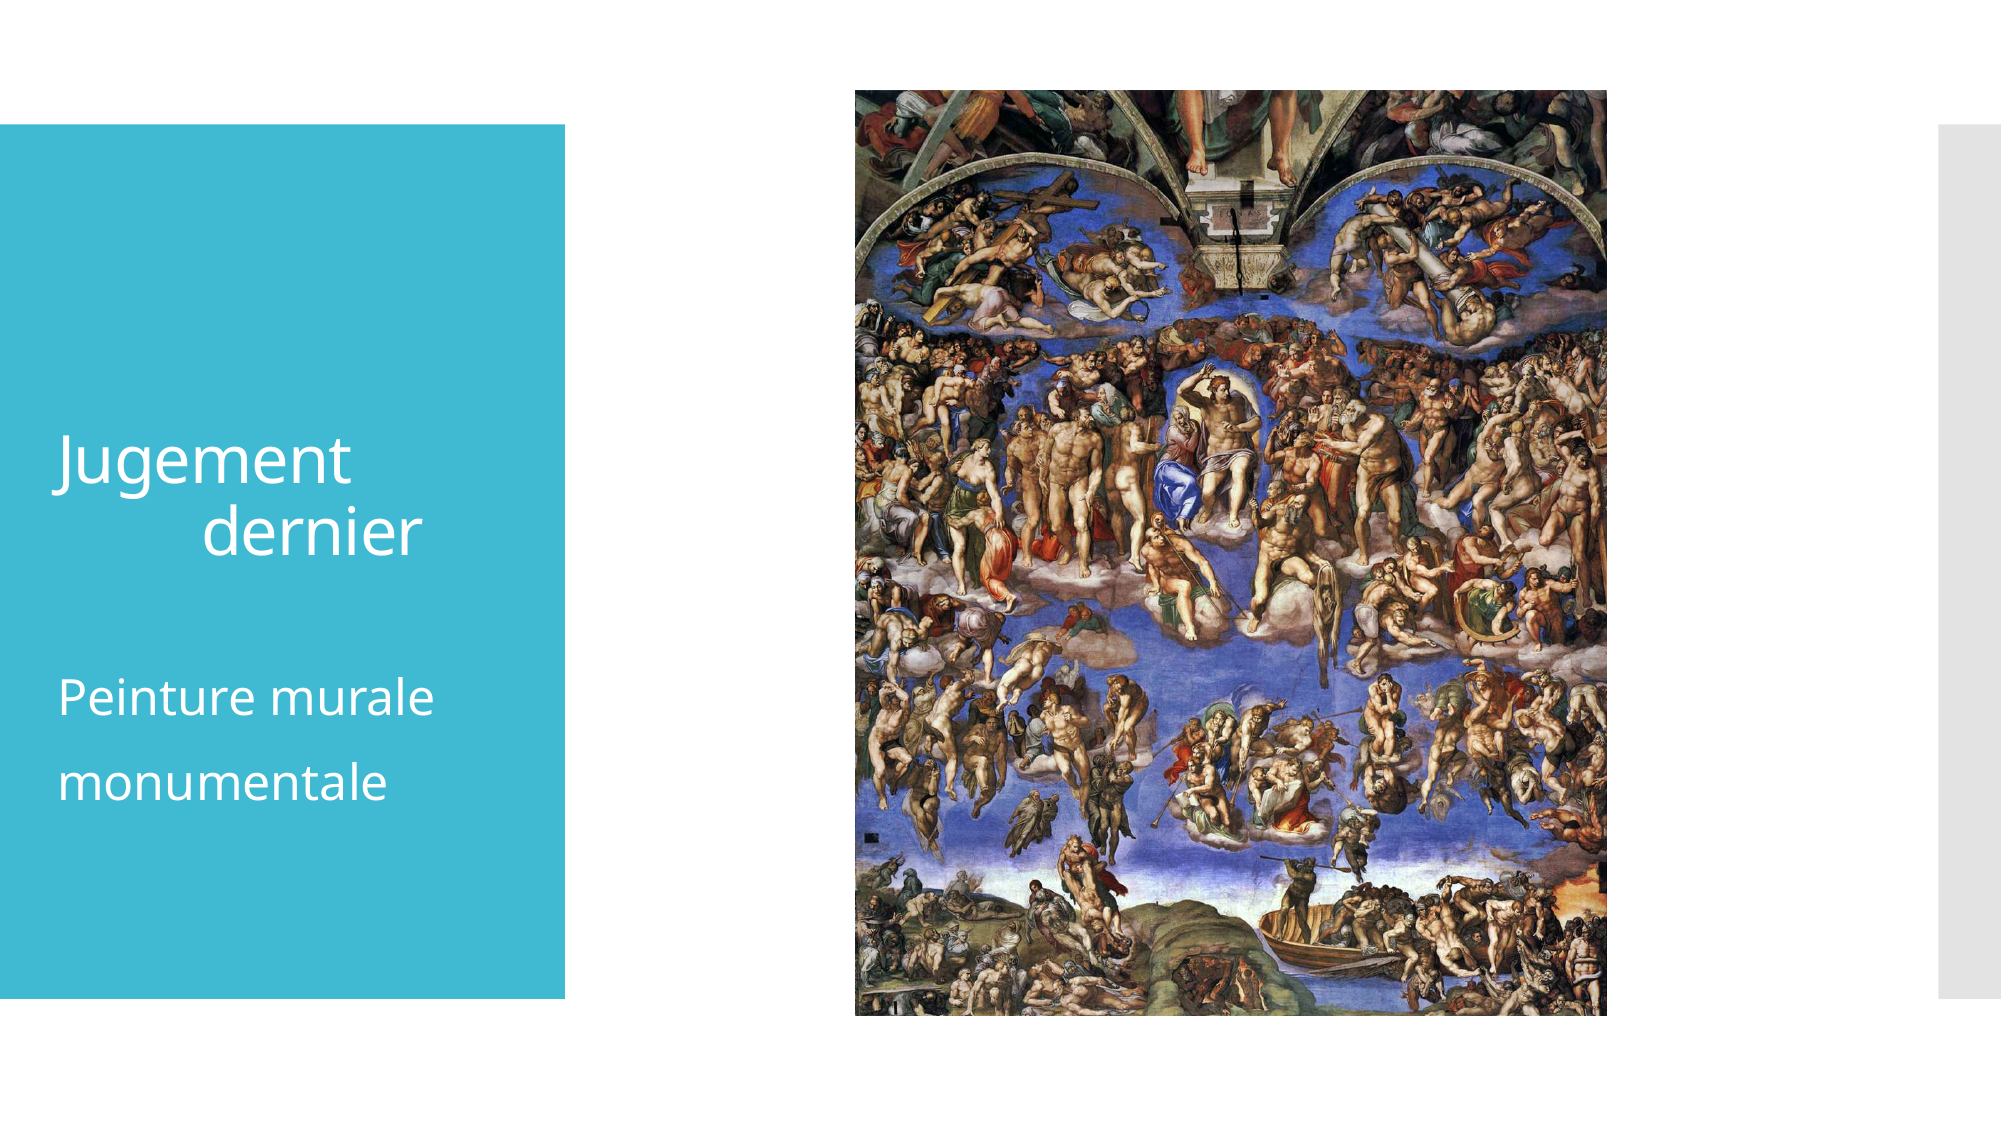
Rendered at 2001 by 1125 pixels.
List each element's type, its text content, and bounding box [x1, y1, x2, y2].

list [855, 90, 1607, 1017]
list Peinture murale monumentale [41, 573, 507, 955]
title Jugement dernier [41, 187, 507, 573]
